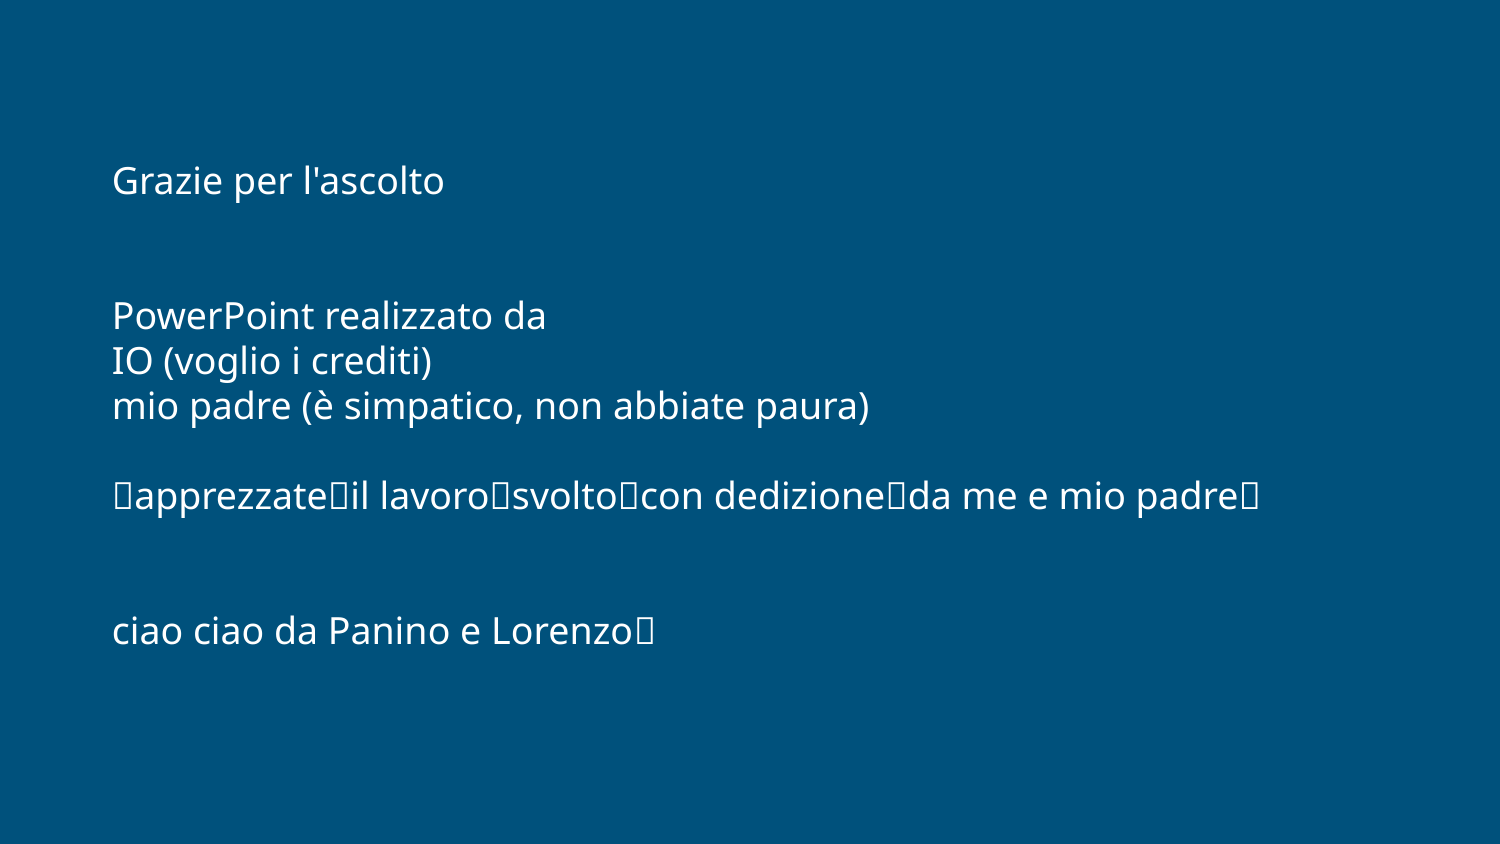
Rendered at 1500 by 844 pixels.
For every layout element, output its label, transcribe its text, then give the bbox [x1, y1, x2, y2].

text_box Grazie per l'ascolto PowerPoint realizzato da IO (voglio i crediti) mio padre (è simpatico, non abbiate paura) 🫶apprezzate🫶il lavoro🫶svolto🫶con dedizione🫶da me e mio padre🫶 ciao ciao da Panino e Lorenzo👋 [97, 142, 1415, 728]
